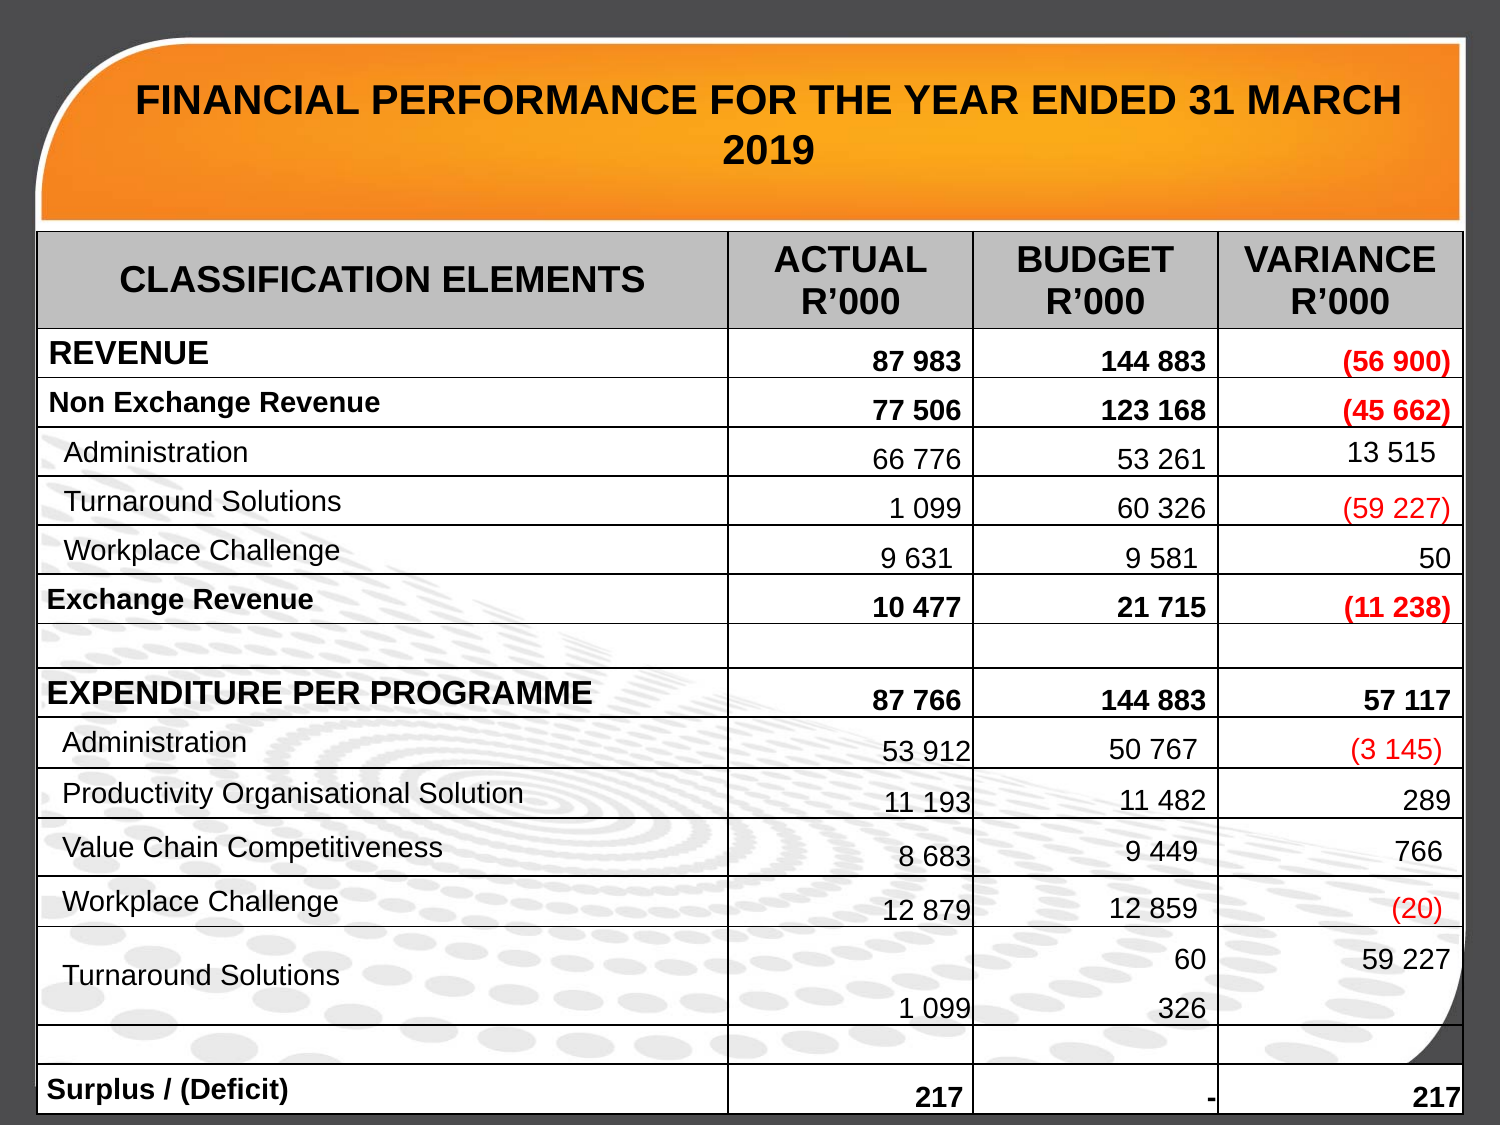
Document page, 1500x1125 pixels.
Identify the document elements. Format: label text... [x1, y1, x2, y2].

table_cell 66 776 [729, 428, 972, 475]
table_cell 144 883 [974, 669, 1217, 716]
table_cell 289 [1219, 769, 1462, 817]
table_cell [1219, 1026, 1462, 1063]
table_cell 10 477 [729, 575, 972, 623]
table_cell 1 099 [729, 477, 972, 524]
table_cell [38, 624, 727, 667]
table_cell Productivity Organisational Solution [38, 769, 727, 817]
table_cell [974, 624, 1217, 667]
table_cell - [974, 1065, 1217, 1113]
table_cell [729, 624, 972, 667]
table_cell EXPENDITURE PER PROGRAMME [38, 669, 727, 716]
table_cell [974, 1026, 1217, 1063]
table_cell [1219, 624, 1462, 667]
table_cell 60 326 [974, 927, 1217, 1024]
picture [0, 0, 1500, 1125]
table_cell 87 983 [729, 329, 972, 377]
table_cell 9 581 [974, 526, 1217, 573]
table_cell Surplus / (Deficit) [38, 1065, 727, 1113]
table_cell 50 [1219, 526, 1462, 573]
table_cell 21 715 [974, 575, 1217, 623]
table_cell Value Chain Competitiveness [38, 819, 727, 875]
table_cell (59 227) [1219, 477, 1462, 524]
title FINANCIAL PERFORMANCE FOR THE YEAR ENDED 31 MARCH 2019 [75, 33, 1463, 213]
table_cell 144 883 [974, 329, 1217, 377]
table_cell 87 766 [729, 669, 972, 716]
table_cell 12 879 [729, 877, 972, 926]
table_cell Administration [38, 428, 727, 475]
table_cell 9 449 [974, 819, 1217, 875]
table_cell 50 767 [974, 718, 1217, 767]
table_cell 13 515 [1219, 428, 1462, 475]
table_cell 57 117 [1219, 669, 1462, 716]
table_cell Workplace Challenge [38, 526, 727, 573]
table_cell [729, 1026, 972, 1063]
table_cell REVENUE [38, 329, 727, 377]
table_header ACTUAL R’000 [729, 232, 972, 328]
table_cell Non Exchange Revenue [38, 378, 727, 426]
table_cell 60 326 [974, 477, 1217, 524]
table_cell Administration [38, 718, 727, 767]
table_cell [38, 1026, 727, 1063]
table_header CLASSIFICATION ELEMENTS [38, 232, 727, 328]
table_cell 59 227 [1219, 927, 1462, 1024]
table_cell 217 [729, 1065, 972, 1113]
table_cell 11 193 [729, 769, 972, 817]
table_header VARIANCE R’000 [1219, 232, 1462, 328]
table_cell 766 [1219, 819, 1462, 875]
table_cell (11 238) [1219, 575, 1462, 623]
table_cell 1 099 [729, 927, 972, 1024]
table_header BUDGET R’000 [974, 232, 1217, 328]
table_cell 123 168 [974, 378, 1217, 426]
table_cell (56 900) [1219, 329, 1462, 377]
table_cell 11 482 [974, 769, 1217, 817]
table_cell (45 662) [1219, 378, 1462, 426]
table_cell 8 683 [729, 819, 972, 875]
table_cell 217 [1219, 1065, 1462, 1113]
table_cell Exchange Revenue [38, 575, 727, 623]
table_cell Turnaround Solutions [38, 477, 727, 524]
table_cell 53 261 [974, 428, 1217, 475]
table_cell 12 859 [974, 877, 1217, 926]
table_cell (3 145) [1219, 718, 1462, 767]
table_cell (20) [1219, 877, 1462, 926]
table_cell Turnaround Solutions [38, 927, 727, 1024]
table_cell 9 631 [729, 526, 972, 573]
table_cell 77 506 [729, 378, 972, 426]
table_cell Workplace Challenge [38, 877, 727, 926]
table_cell 53 912 [729, 718, 972, 767]
